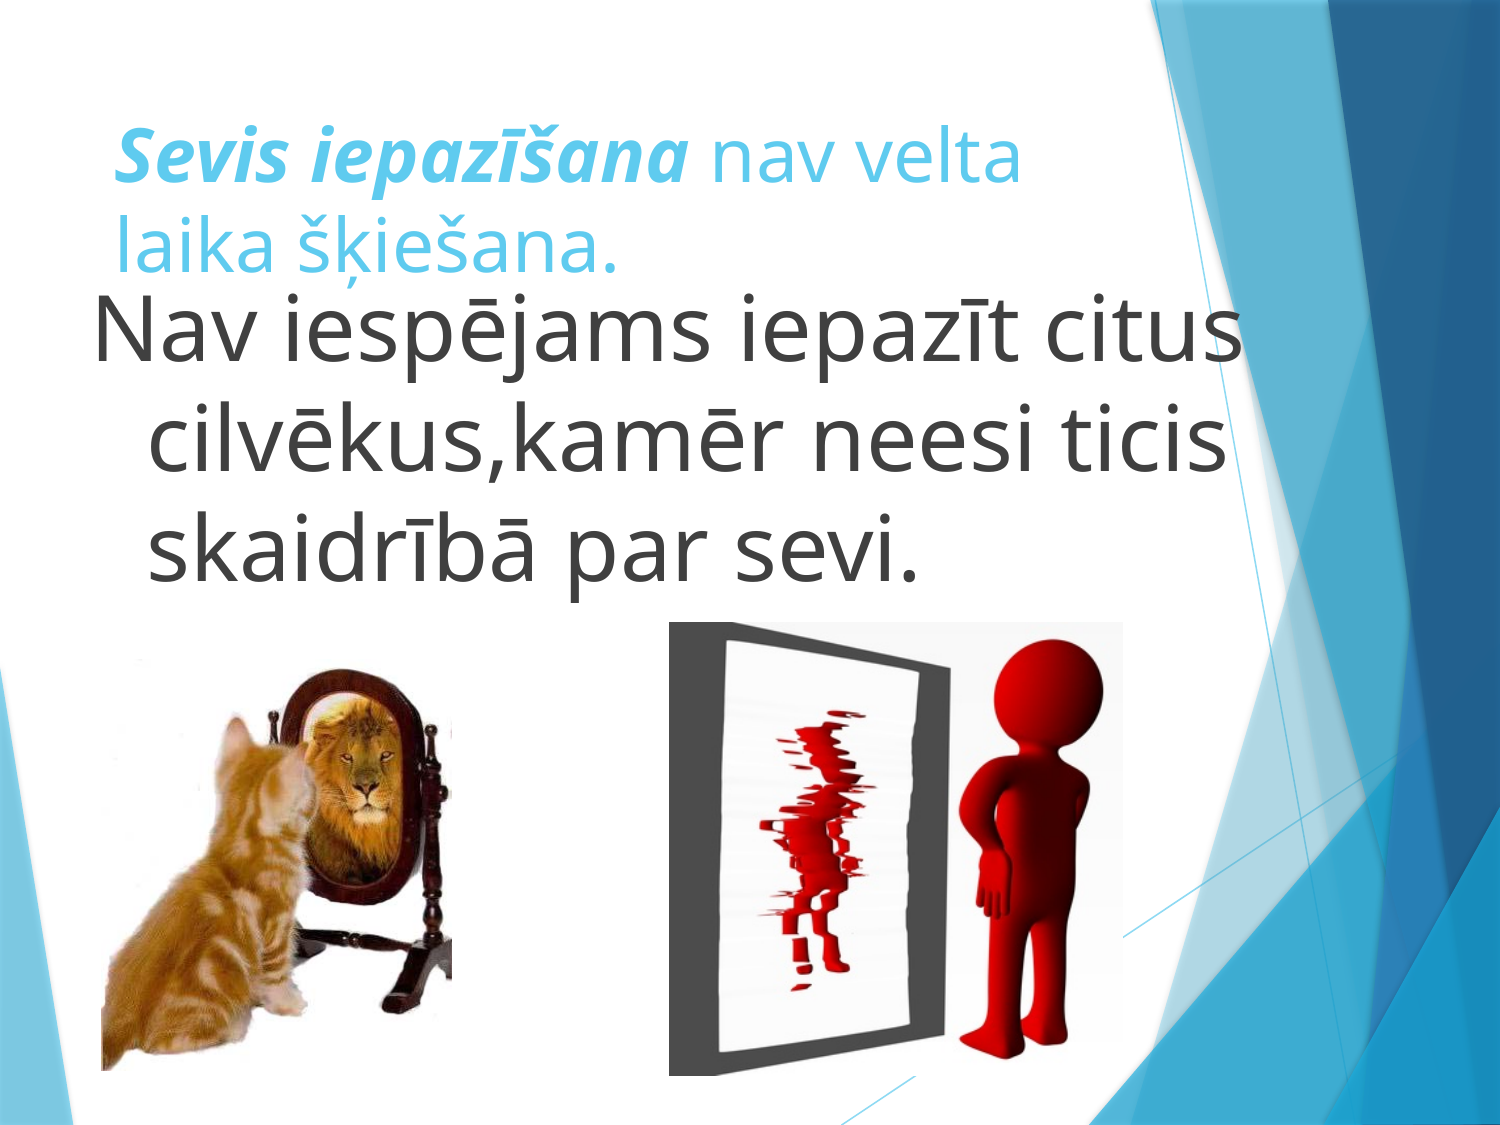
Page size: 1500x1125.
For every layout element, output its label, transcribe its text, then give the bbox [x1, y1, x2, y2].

picture [100, 659, 453, 1071]
title Sevis iepazīšana nav velta laika šķiešana. [99, 99, 1142, 262]
list Nav iespējams iepazīt citus cilvēkus,kamēr neesi ticis skaidrībā par sevi. [75, 262, 1338, 1005]
picture [668, 621, 1124, 1076]
